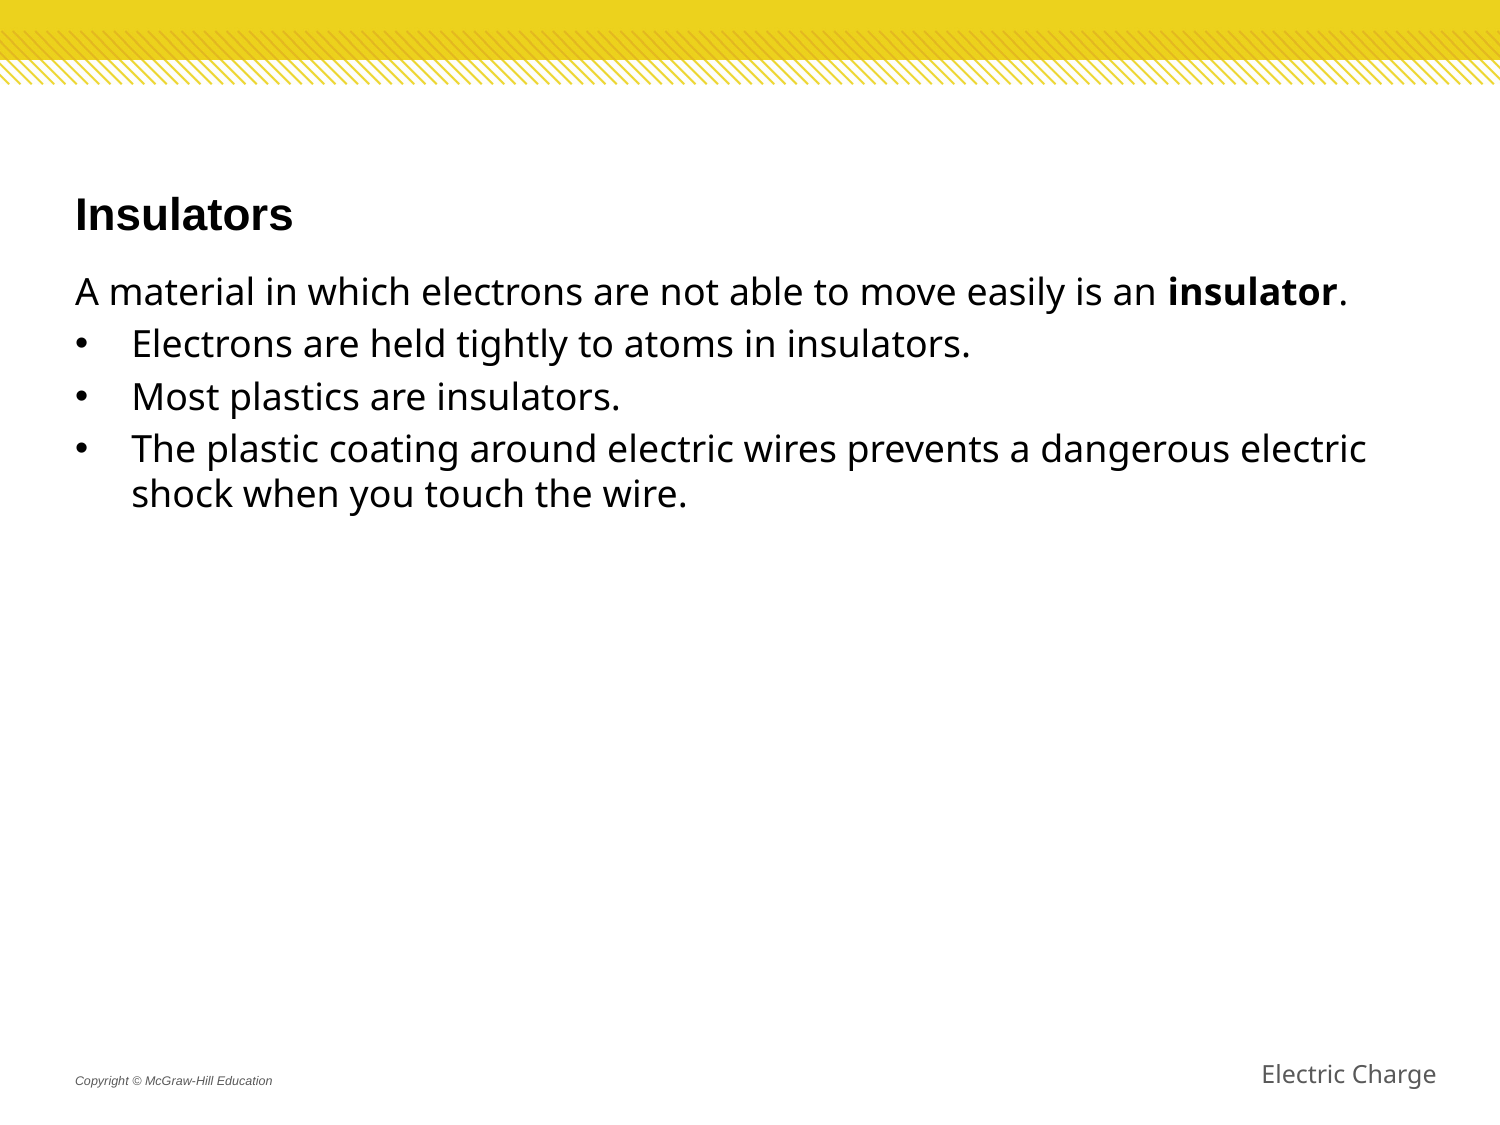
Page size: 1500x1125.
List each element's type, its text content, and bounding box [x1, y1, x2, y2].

picture [0, 0, 1500, 86]
list Insulators A material in which electrons are not able to move easily is an insulator. Electrons are held tightly to atoms in insulators. Most plastics are insulators. The plastic coating around electric wires prevents a dangerous electric shock when you touch the wire. [75, 184, 1377, 954]
text_box Electric Charge [284, 1043, 1437, 1089]
text_box Copyright © McGraw-Hill Education [74, 1043, 284, 1089]
